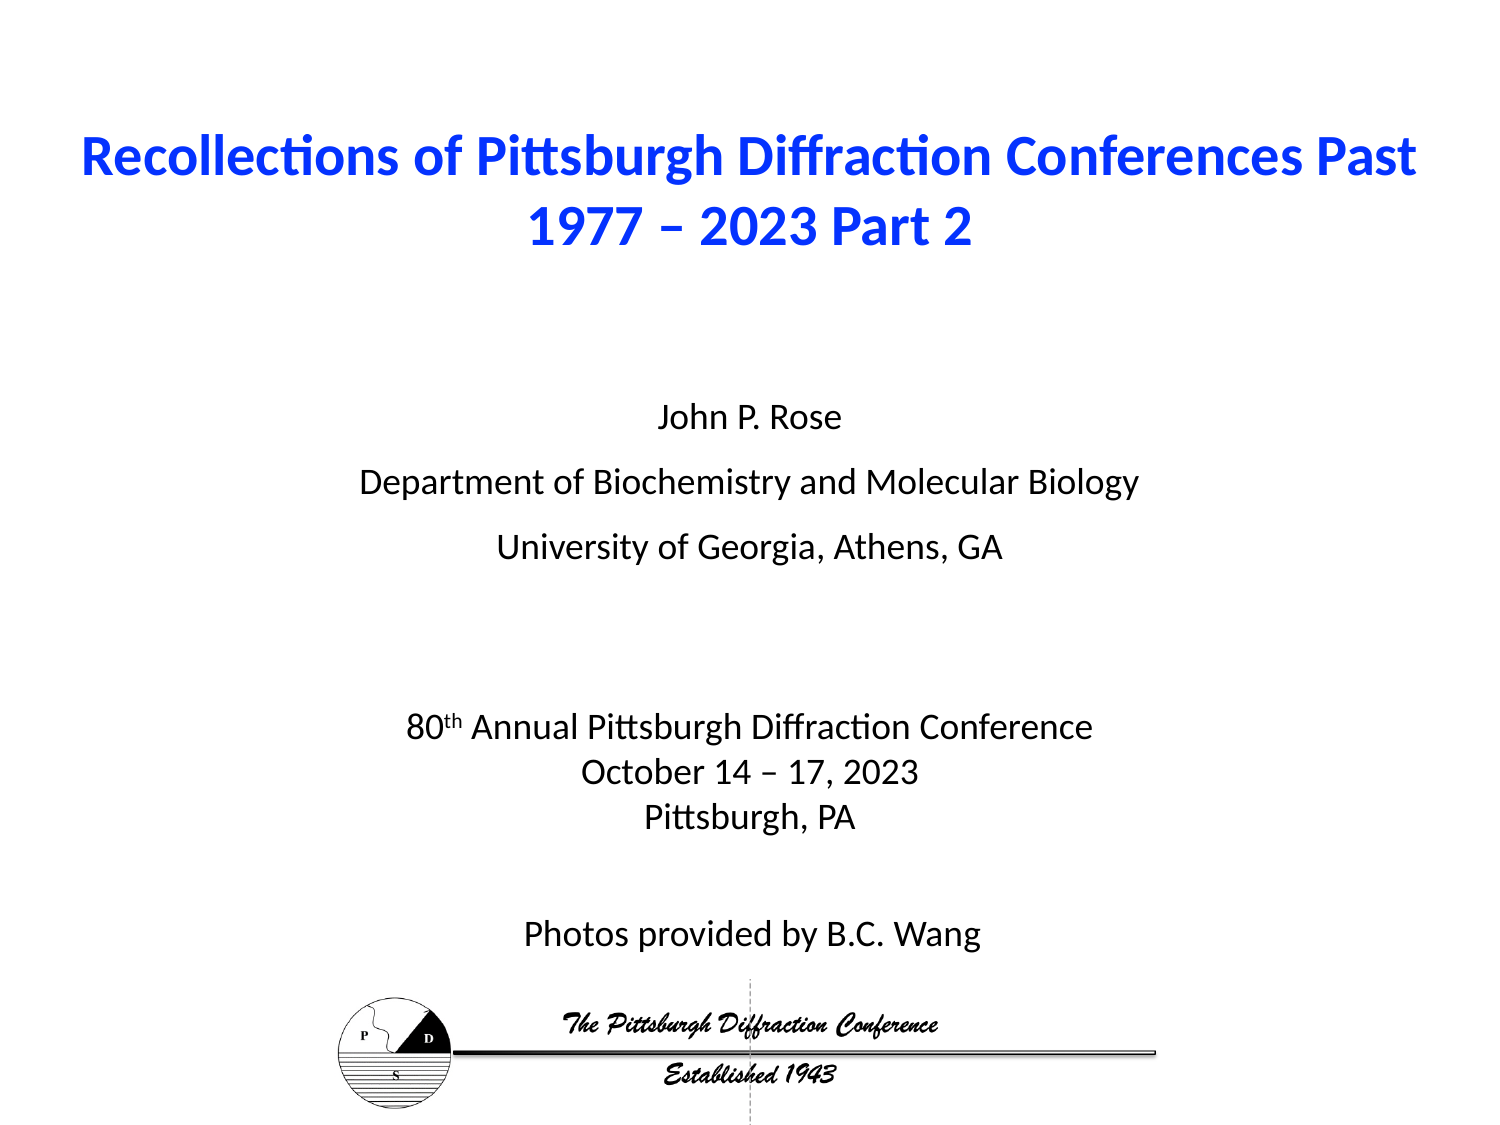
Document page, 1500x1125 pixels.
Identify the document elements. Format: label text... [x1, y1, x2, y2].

picture [325, 979, 1175, 1125]
text_box Recollections of Pittsburgh Diffraction Conferences Past 1977 – 2023 Part 2 John P. Rose Department of Biochemistry and Molecular Biology University of Georgia, Athens, GA 80th Annual Pittsburgh Diffraction Conference October 14 – 17, 2023 Pittsburgh, PA [66, 109, 1433, 980]
text_box Photos provided by B.C. Wang [508, 901, 997, 962]
